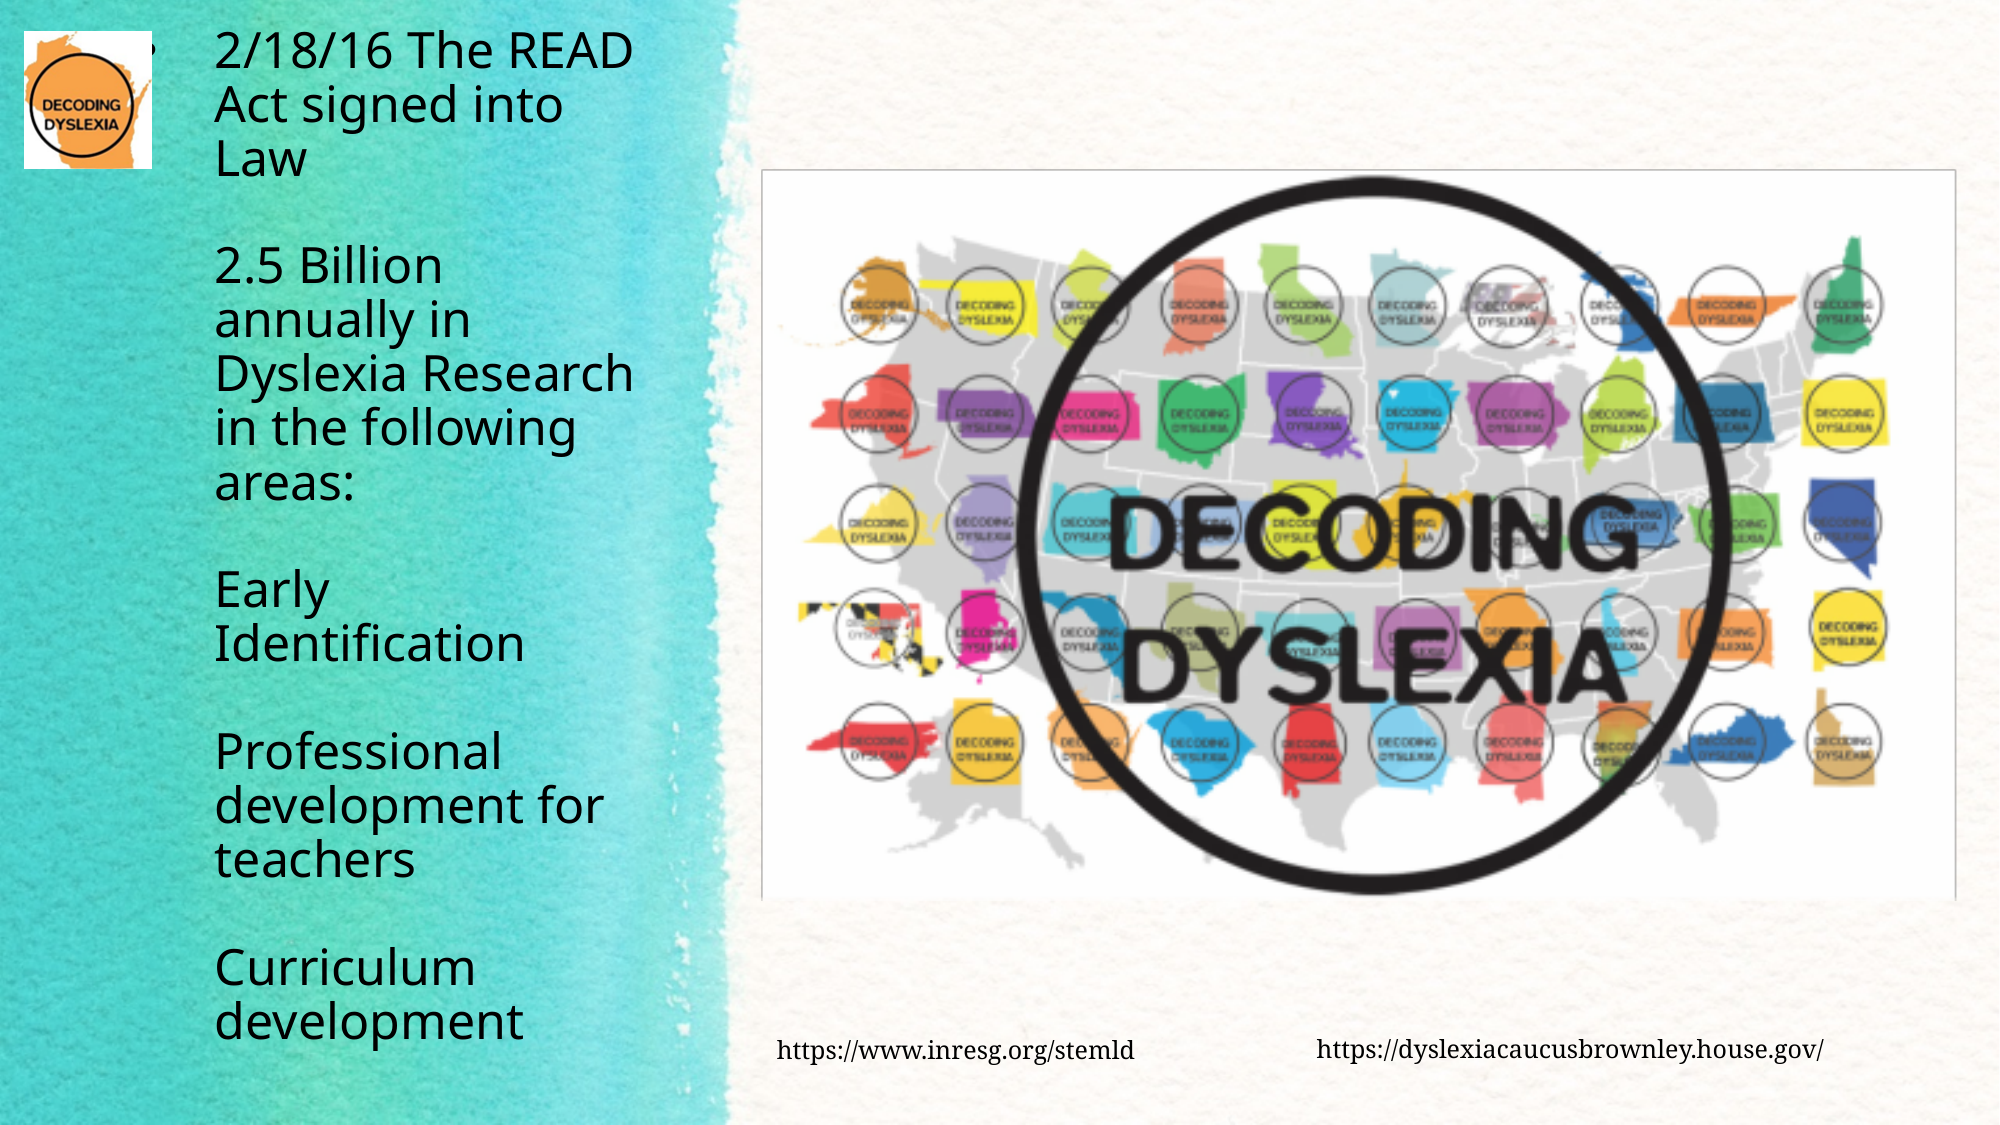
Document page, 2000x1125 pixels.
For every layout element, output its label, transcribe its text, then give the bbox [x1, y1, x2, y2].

picture [0, 0, 2000, 1125]
text_box https://dyslexiacaucusbrownley.house.gov/ [1301, 1026, 2000, 1072]
title 2/18/16 The READ Act signed into Law 2.5 Billion annually in Dyslexia Research in the following areas: Early Identification Professional development for teachers Curriculum development [124, 343, 663, 1118]
text_box https://www.inresg.org/stemld [762, 1027, 1438, 1073]
